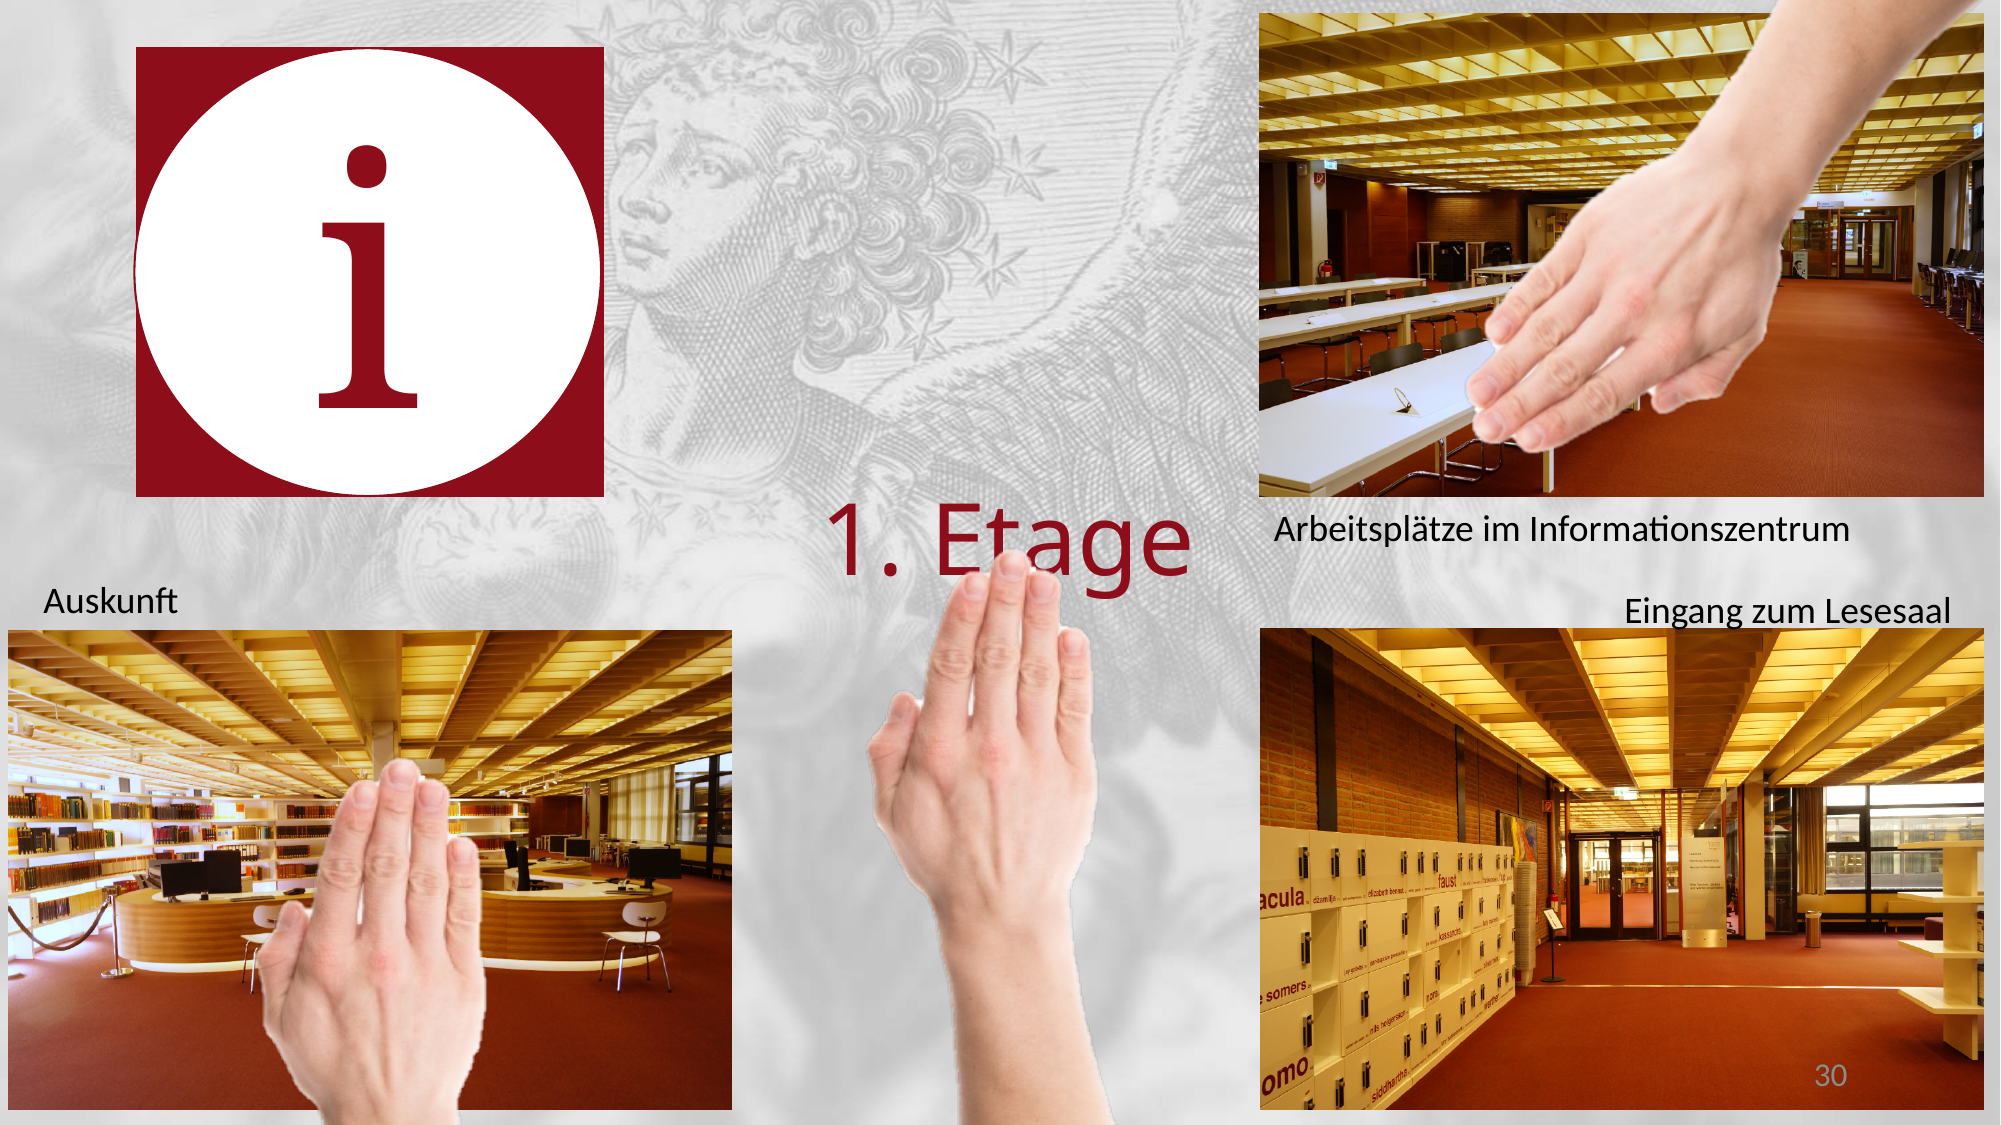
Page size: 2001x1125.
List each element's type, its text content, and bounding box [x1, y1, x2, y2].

text_box Eingang zum Lesesaal [1609, 578, 1983, 628]
picture [0, 0, 2001, 1125]
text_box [134, 48, 604, 497]
text_box Auskunft [28, 568, 526, 628]
